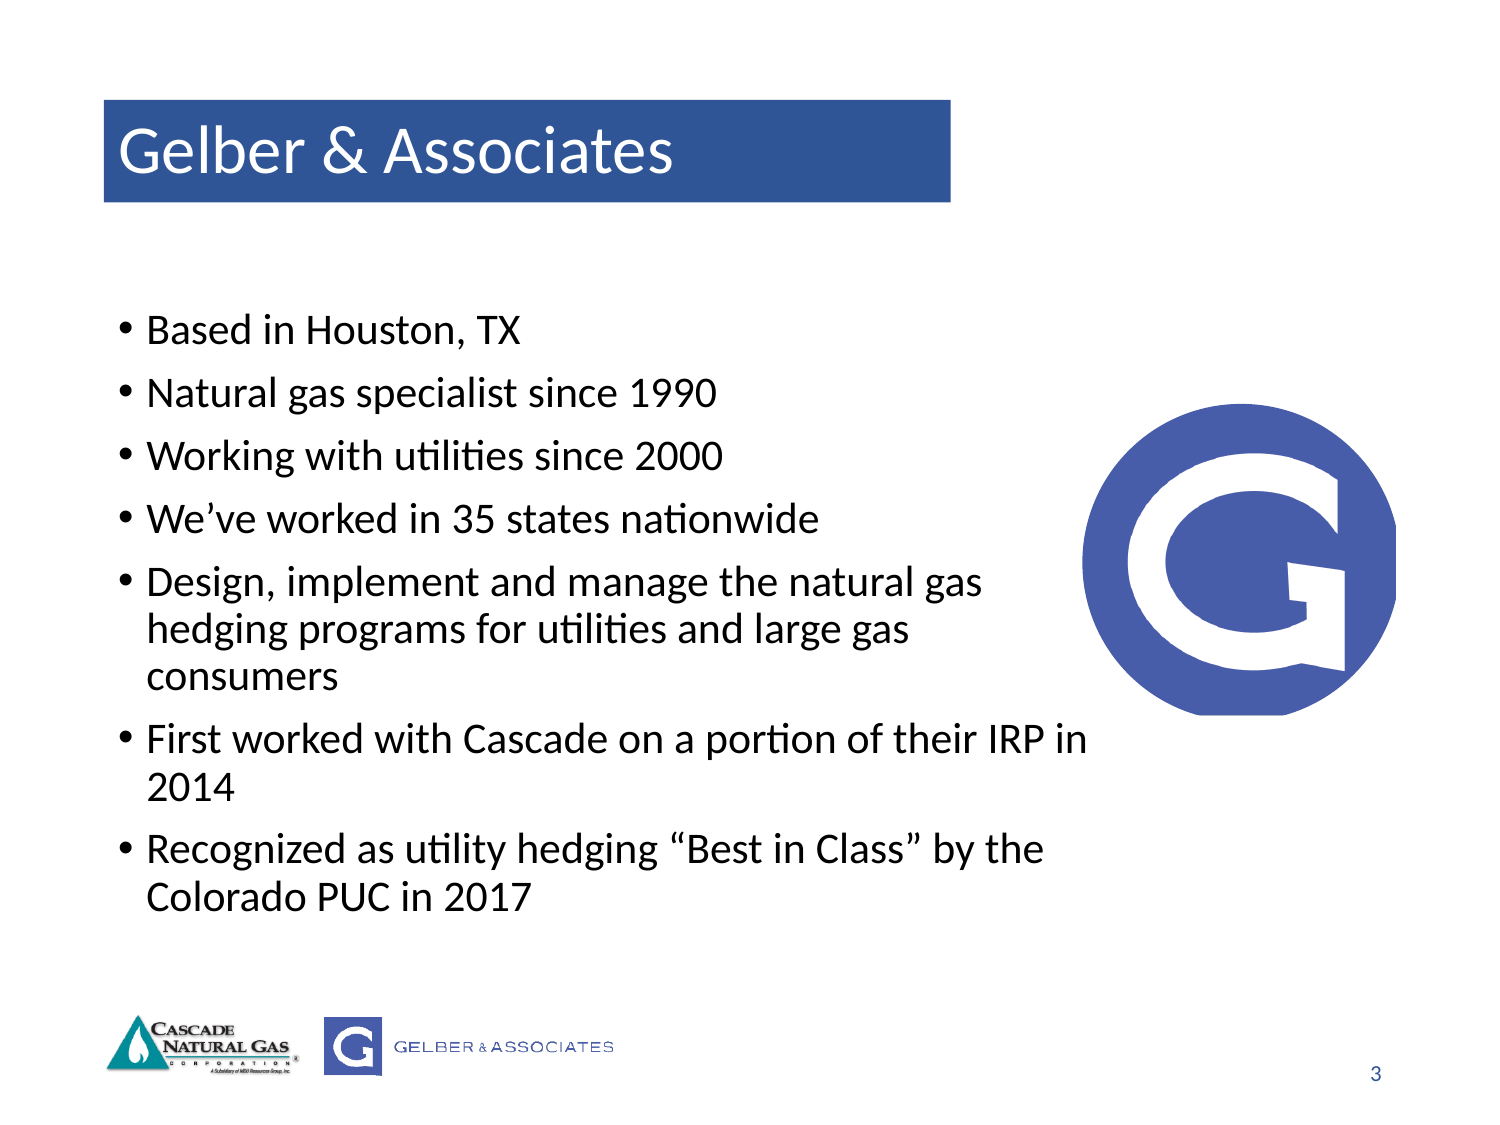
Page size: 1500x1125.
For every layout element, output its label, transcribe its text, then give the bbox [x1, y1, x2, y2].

list Based in Houston, TX Natural gas specialist since 1990 Working with utilities since 2000 We’ve worked in 35 states nationwide Design, implement and manage the natural gas hedging programs for utilities and large gas consumers First worked with Cascade on a portion of their IRP in 2014 Recognized as utility hedging “Best in Class” by the Colorado PUC in 2017 [103, 299, 1125, 1014]
picture [101, 1013, 300, 1081]
picture [324, 1017, 613, 1076]
picture [1082, 403, 1401, 722]
title Gelber & Associates [103, 99, 951, 203]
slide_number 3 [1059, 1042, 1397, 1103]
